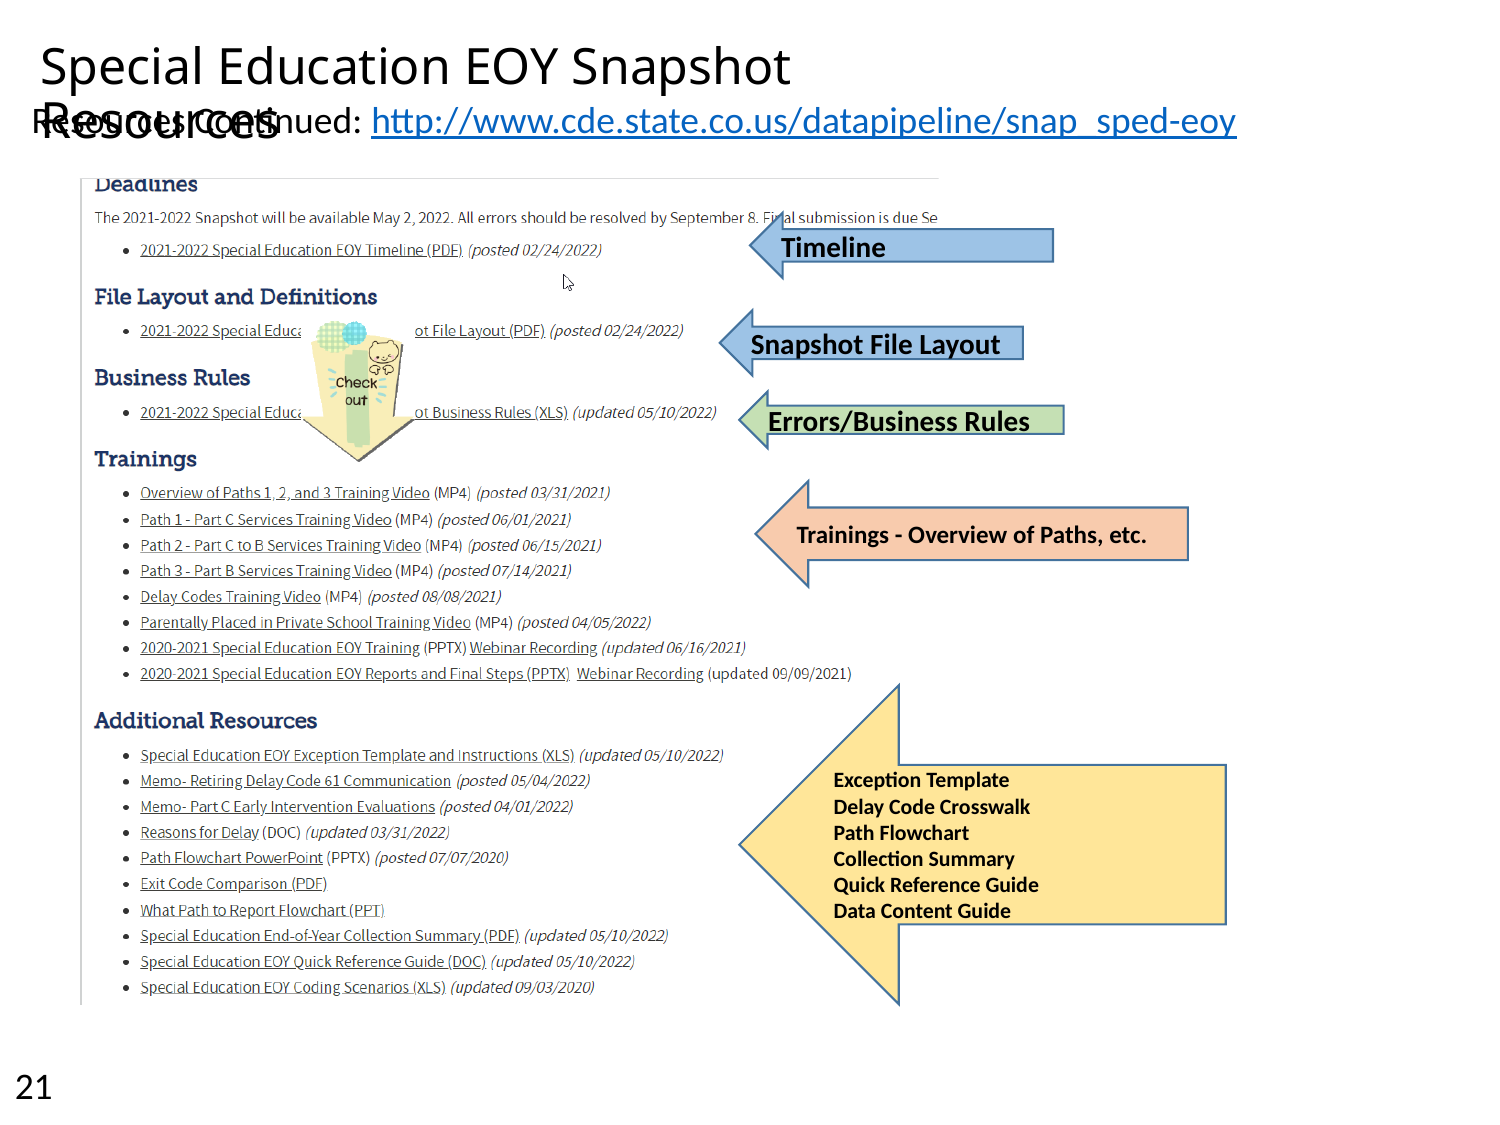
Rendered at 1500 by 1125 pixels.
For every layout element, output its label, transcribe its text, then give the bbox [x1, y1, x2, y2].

text_box Errors/Business Rules [939, 404, 1065, 435]
text_box Trainings - Overview of Paths, etc. [939, 506, 1189, 562]
slide_number 21 [0, 1054, 338, 1115]
picture [79, 178, 939, 1005]
text_box Timeline [939, 228, 1055, 263]
list Resources Continued: http://www.cde.state.co.us/datapipeline/snap_sped-eoy [16, 93, 1294, 976]
text_box Snapshot File Layout [939, 325, 1024, 361]
text_box Exception Template Delay Code Crosswalk Path Flowchart Collection Summary Quick Reference Guide Data Content Guide [939, 763, 1227, 926]
title Special Education EOY Snapshot Resources [40, 41, 1038, 93]
